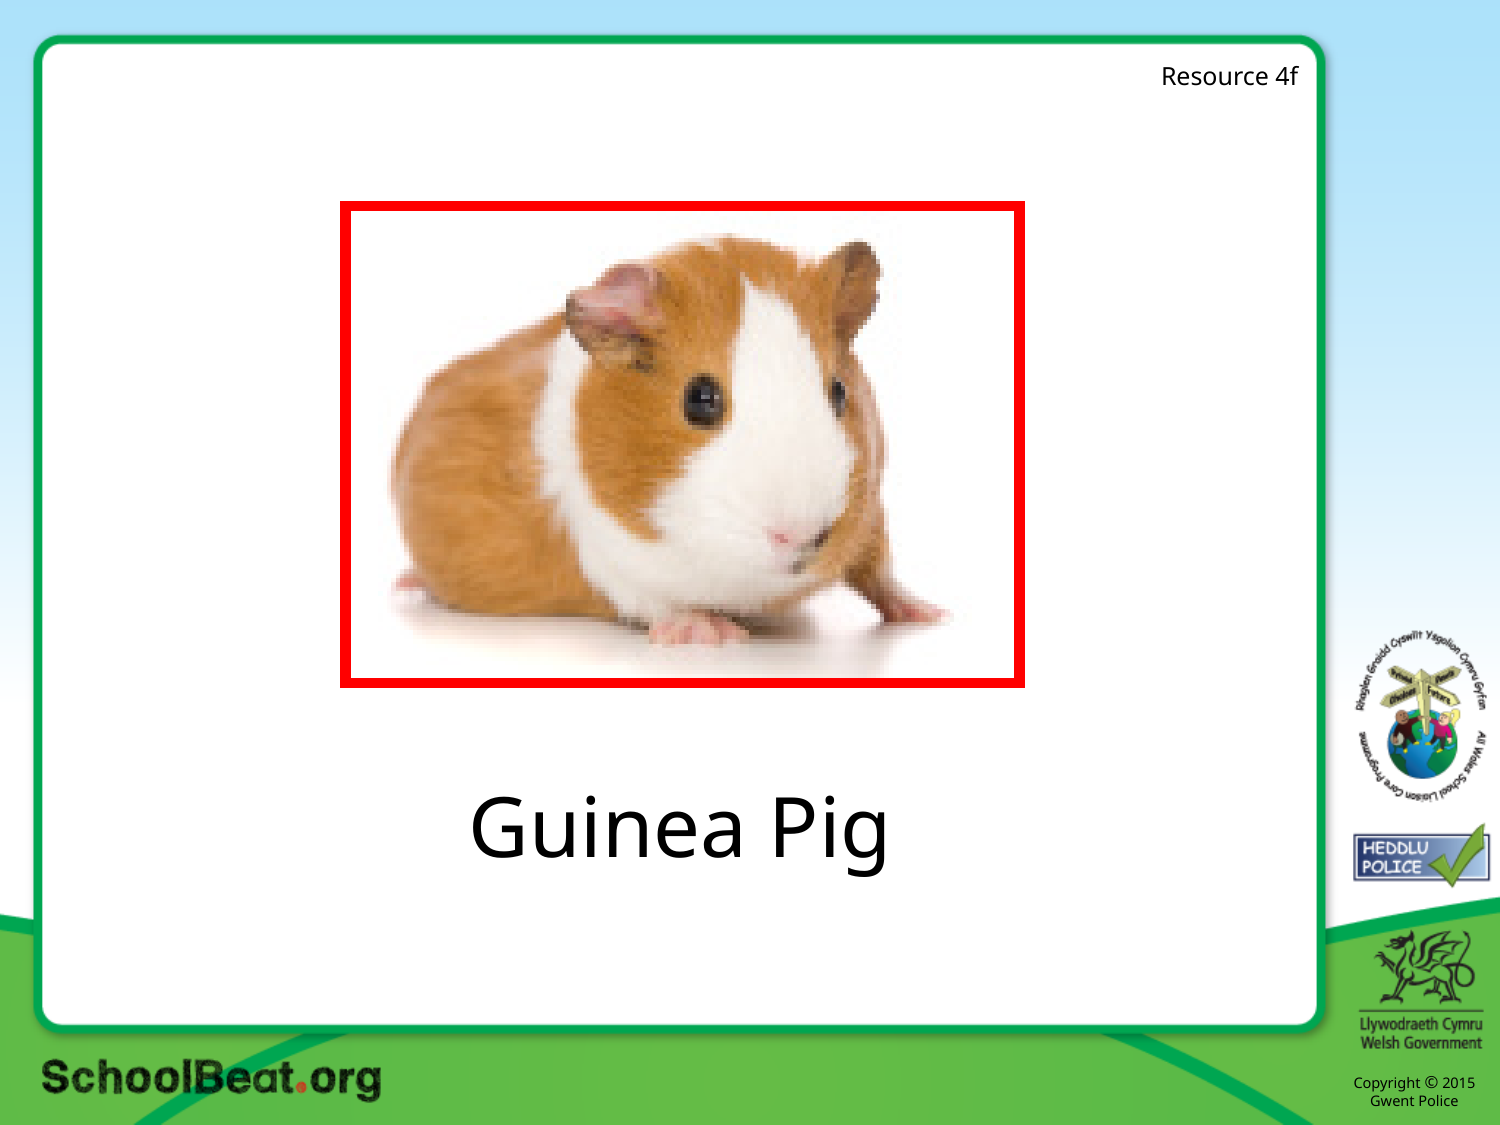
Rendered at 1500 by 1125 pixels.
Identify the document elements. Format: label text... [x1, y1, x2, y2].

text_box Guinea Pig [48, 766, 1313, 882]
text_box Resource 4f [1101, 53, 1313, 99]
picture [0, 0, 1500, 1125]
